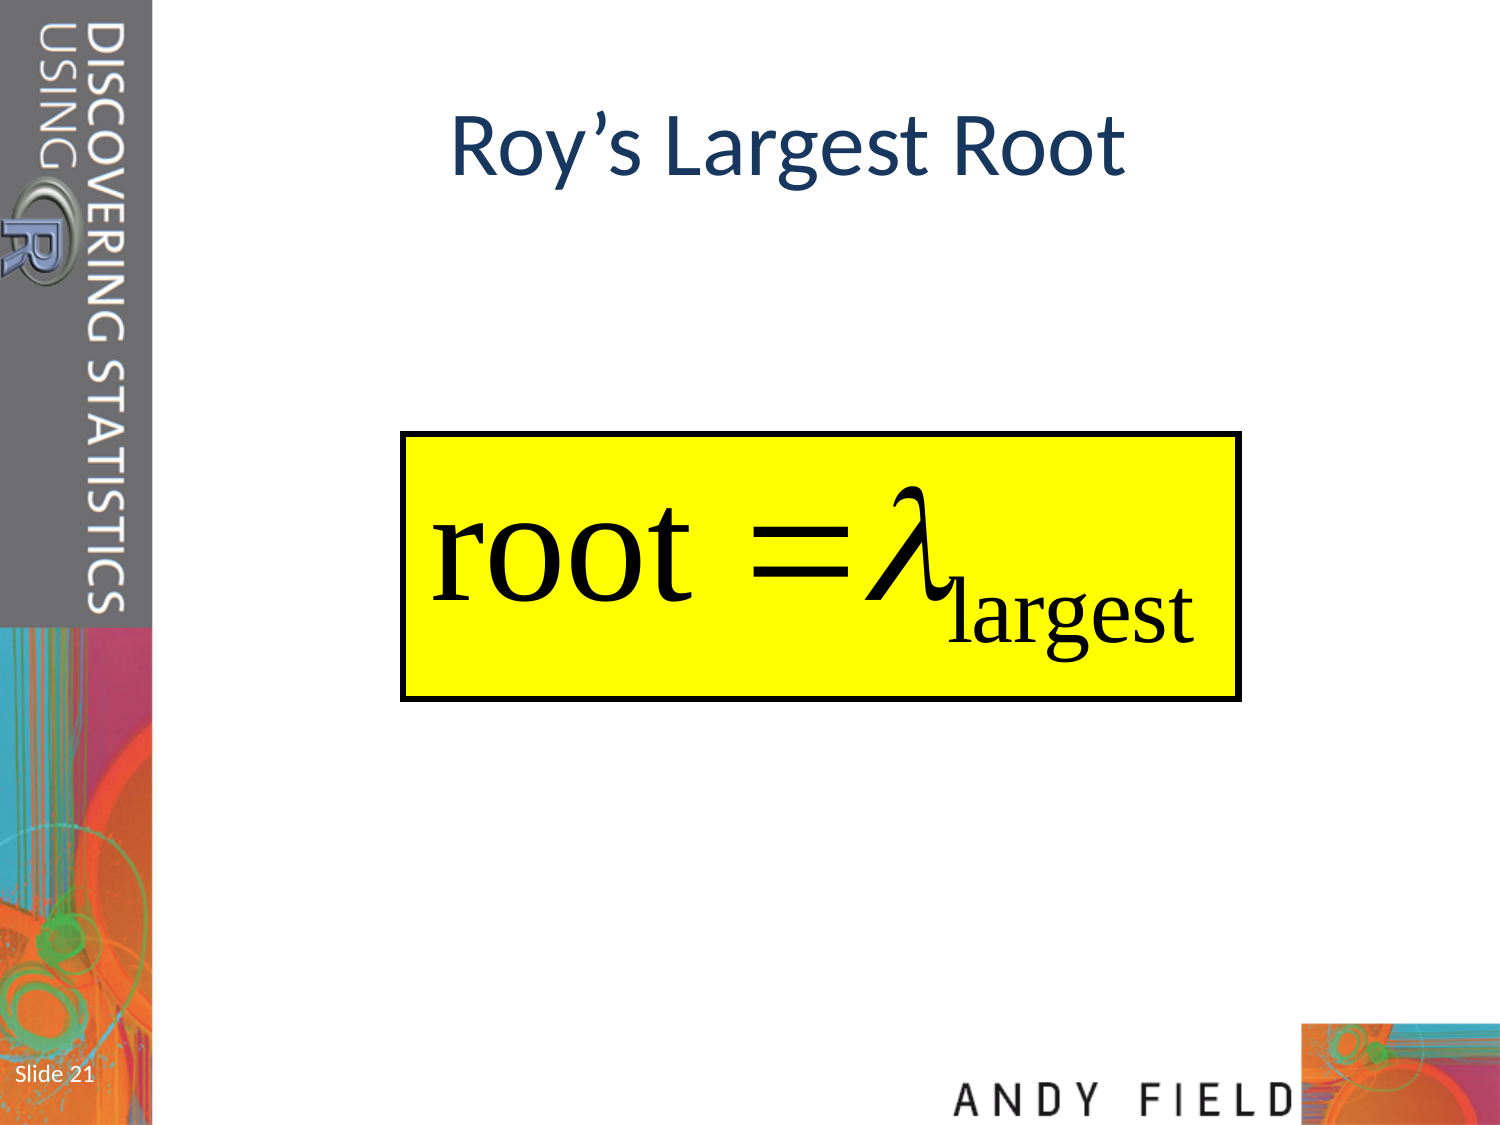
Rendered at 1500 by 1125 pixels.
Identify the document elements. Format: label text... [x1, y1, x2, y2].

picture [0, 0, 1500, 1125]
slide_number Slide 21 [0, 1042, 141, 1103]
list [405, 437, 1236, 696]
title Roy’s Largest Root [152, 45, 1425, 233]
